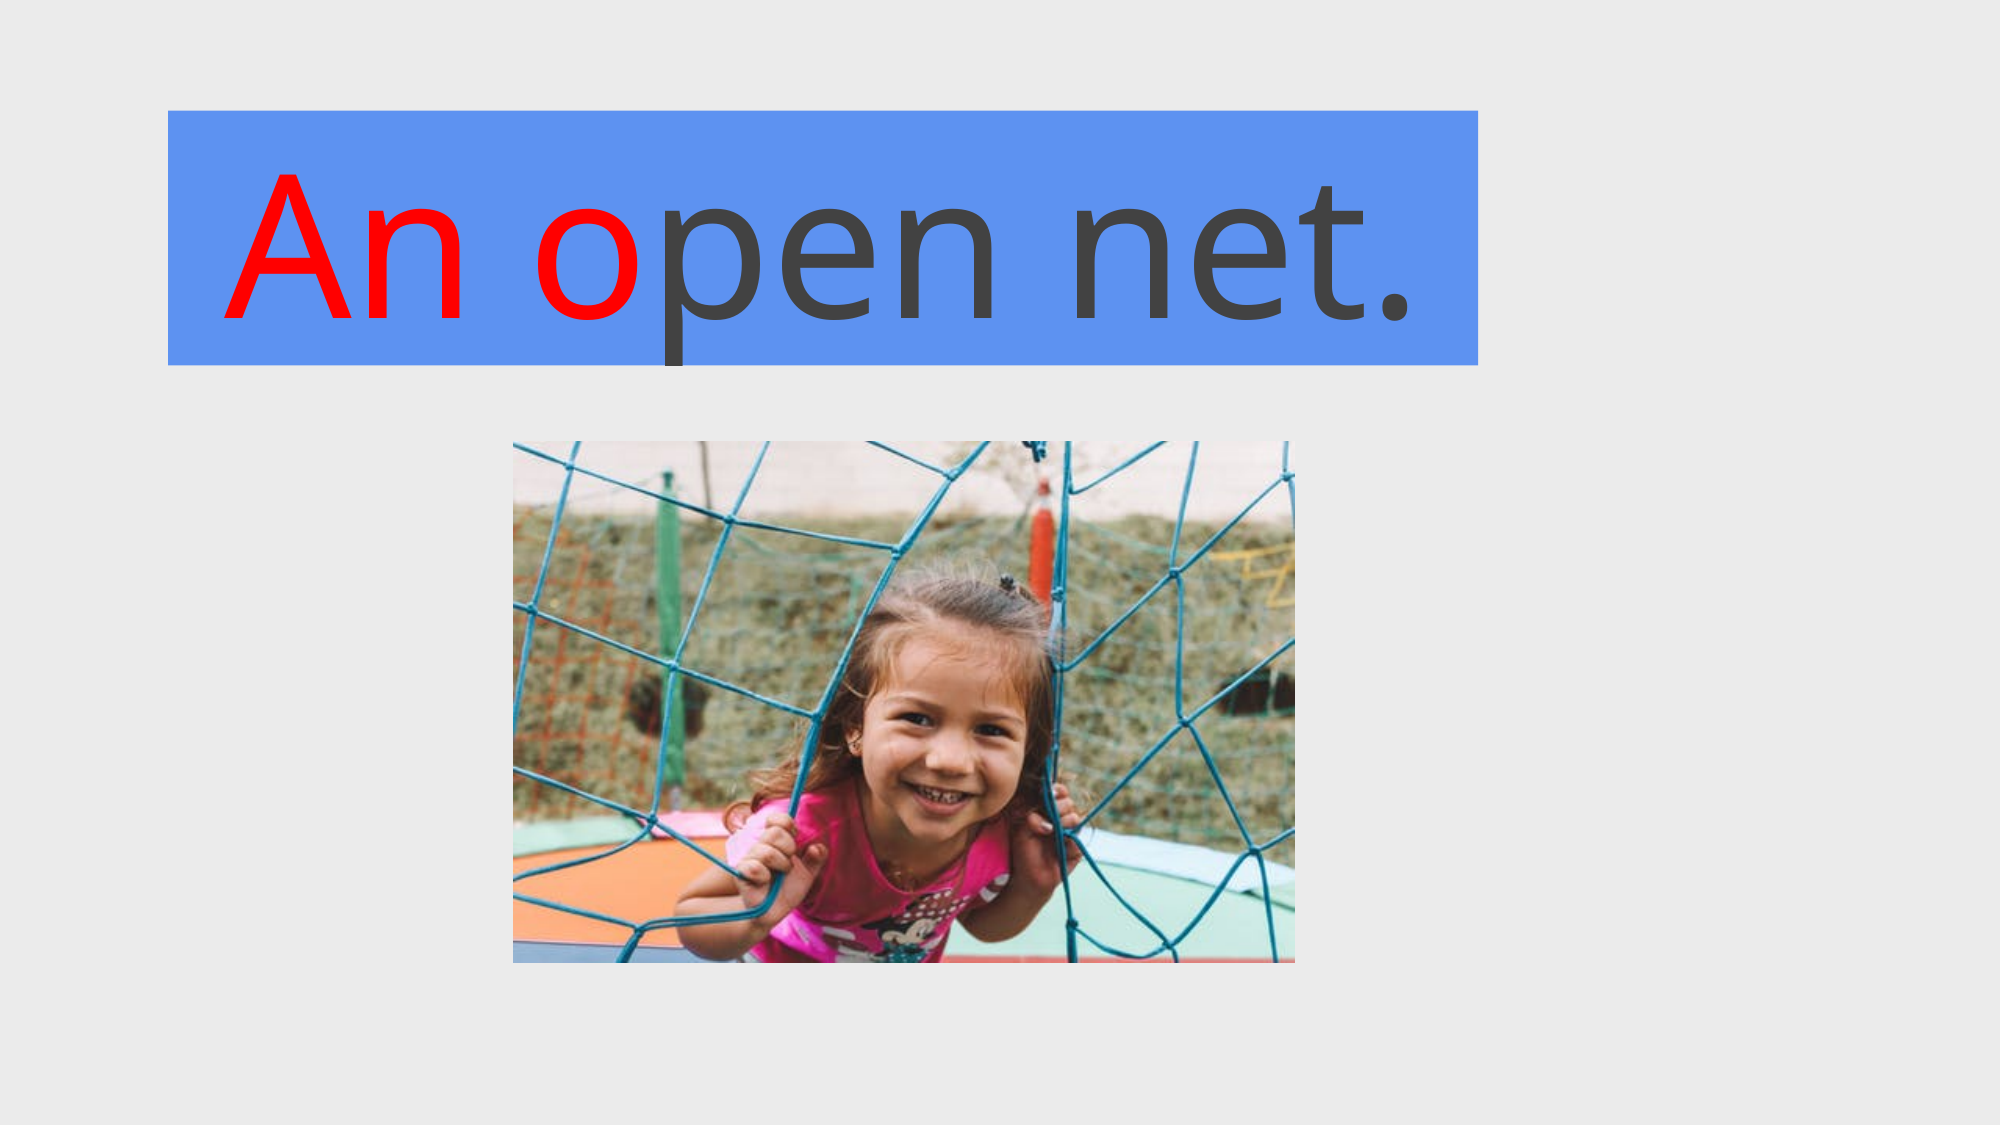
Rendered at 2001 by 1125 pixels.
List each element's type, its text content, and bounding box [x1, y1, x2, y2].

text_box An open net. [168, 110, 1479, 366]
picture [512, 441, 1295, 963]
